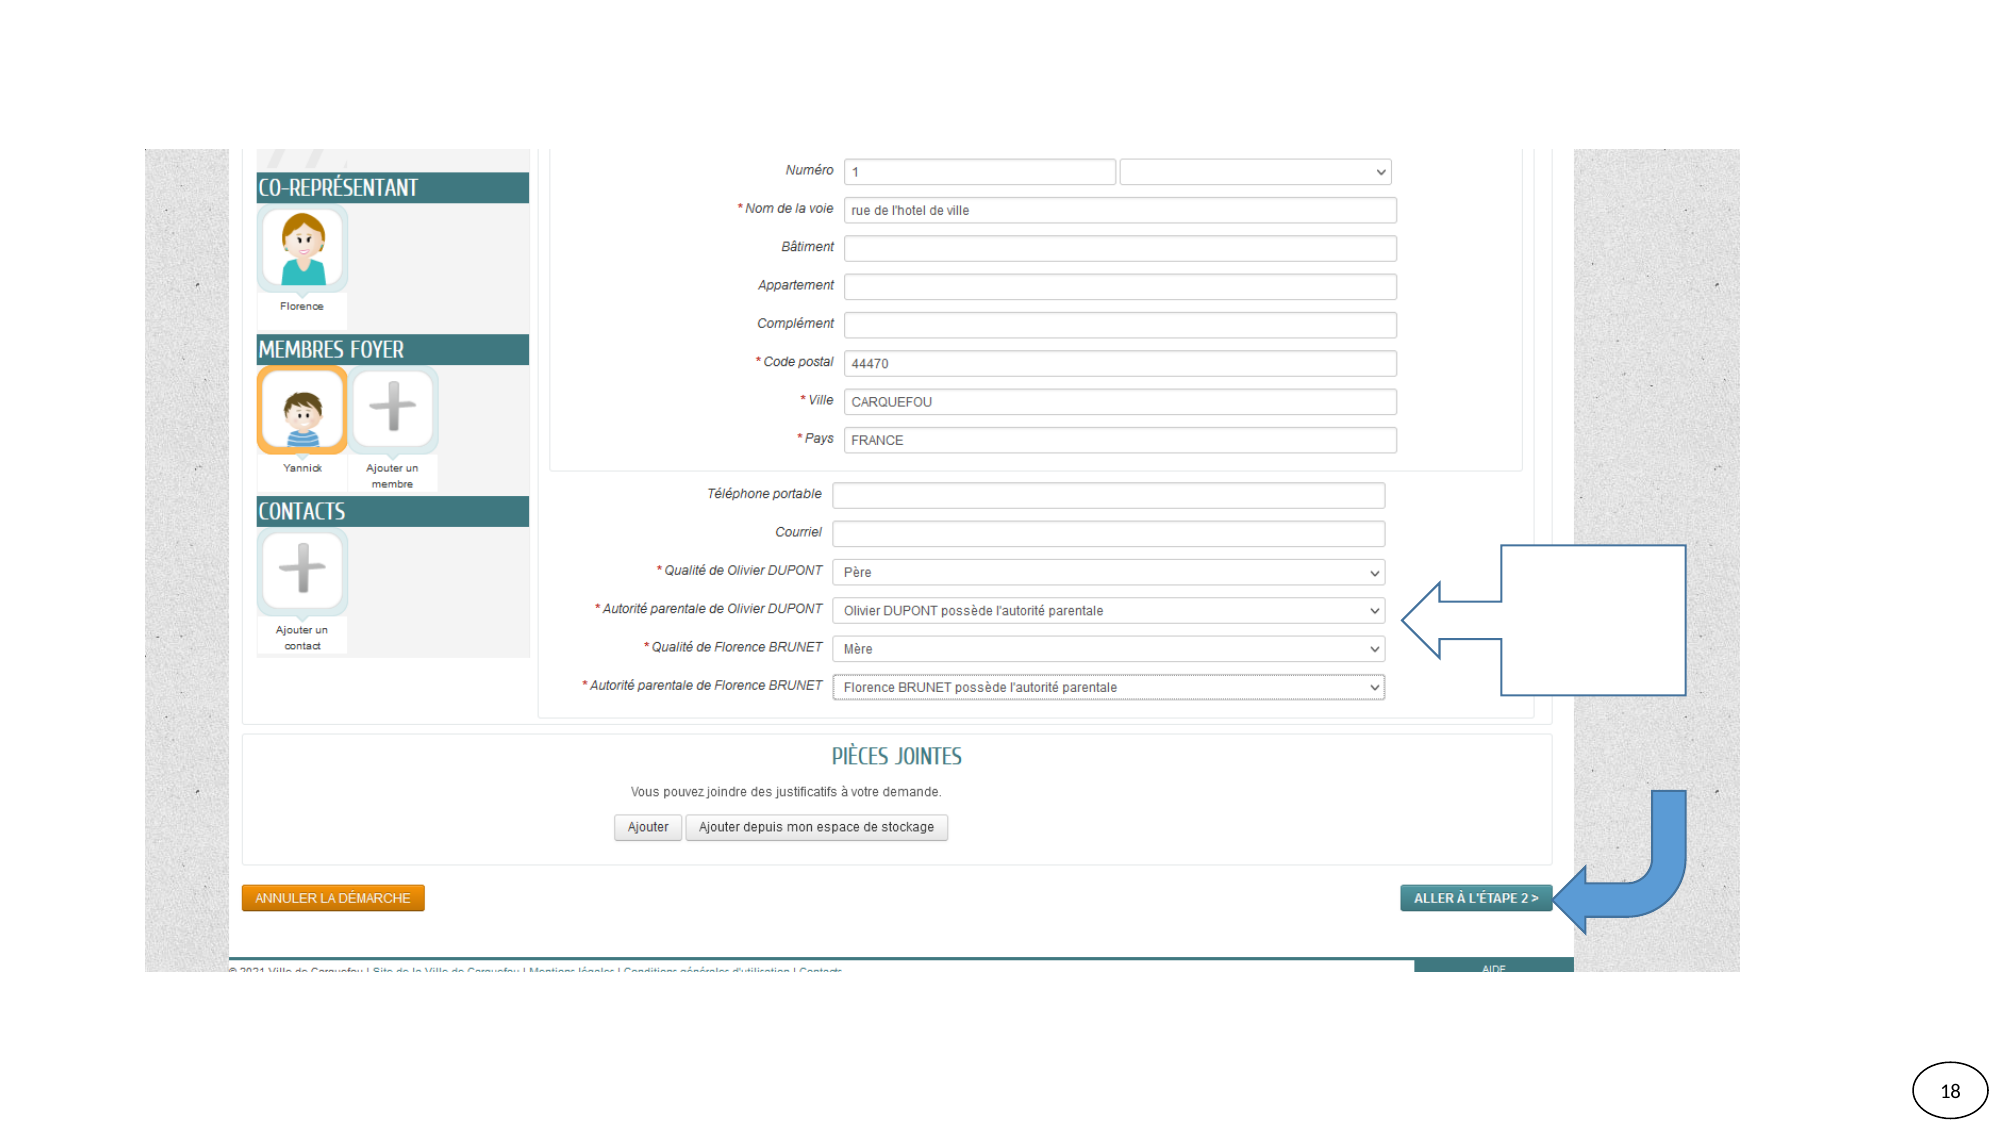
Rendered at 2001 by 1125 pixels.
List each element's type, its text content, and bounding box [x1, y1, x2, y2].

text_box 18 [1911, 1061, 1990, 1120]
picture [145, 149, 1740, 972]
